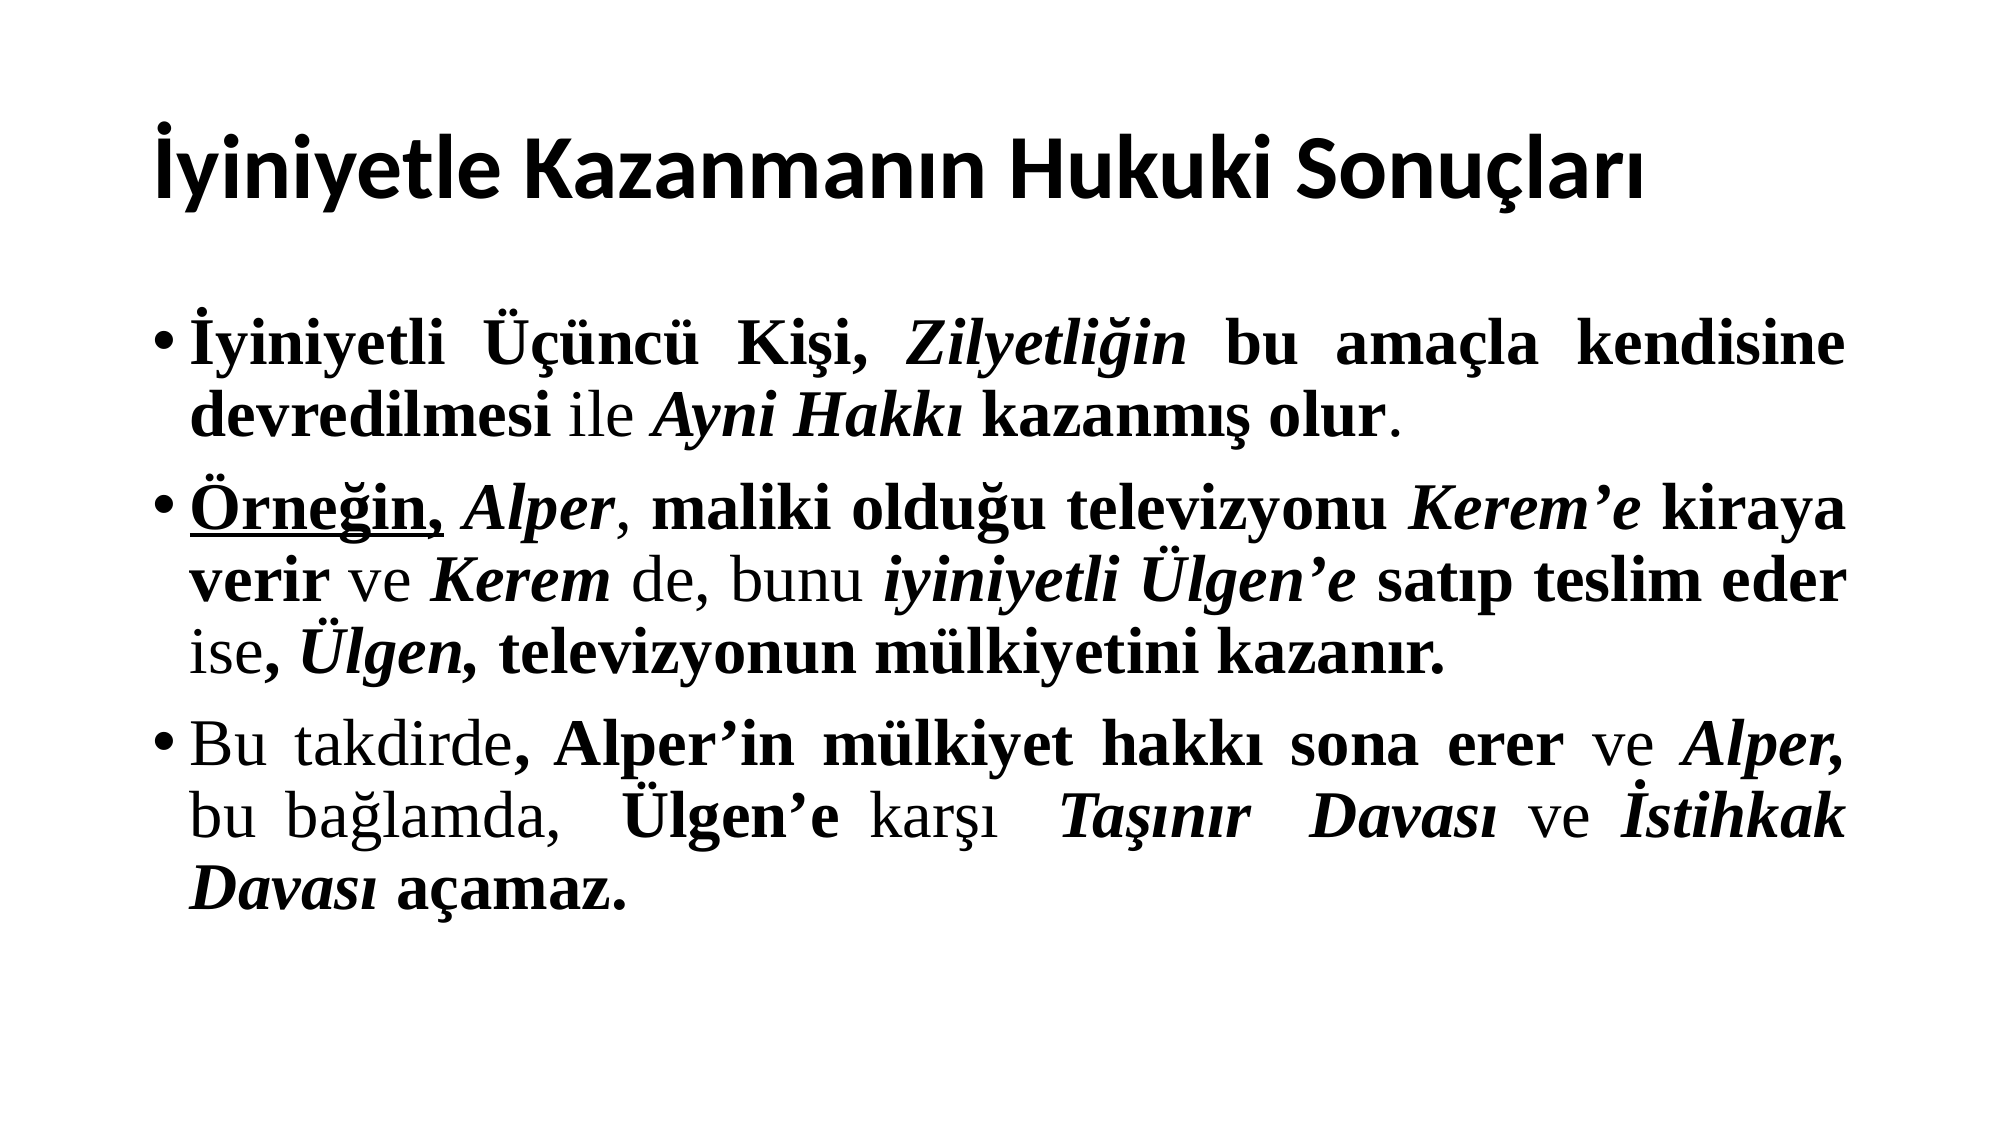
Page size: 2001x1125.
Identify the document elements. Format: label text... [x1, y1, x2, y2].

list İyiniyetli Üçüncü Kişi, Zilyetliğin bu amaçla kendisine devredilmesi ile Ayni Hakkı kazanmış olur. Örneğin, Alper, maliki olduğu televizyonu Kerem’e kiraya verir ve Kerem de, bunu iyiniyetli Ülgen’e satıp teslim eder ise, Ülgen, televizyonun mülkiyetini kazanır. Bu takdirde, Alper’in mülkiyet hakkı sona erer ve Alper, bu bağlamda, Ülgen’e karşı Taşınır Davası ve İstihkak Davası açamaz. [137, 299, 1863, 1014]
title İyiniyetle Kazanmanın Hukuki Sonuçları [137, 59, 1863, 278]
